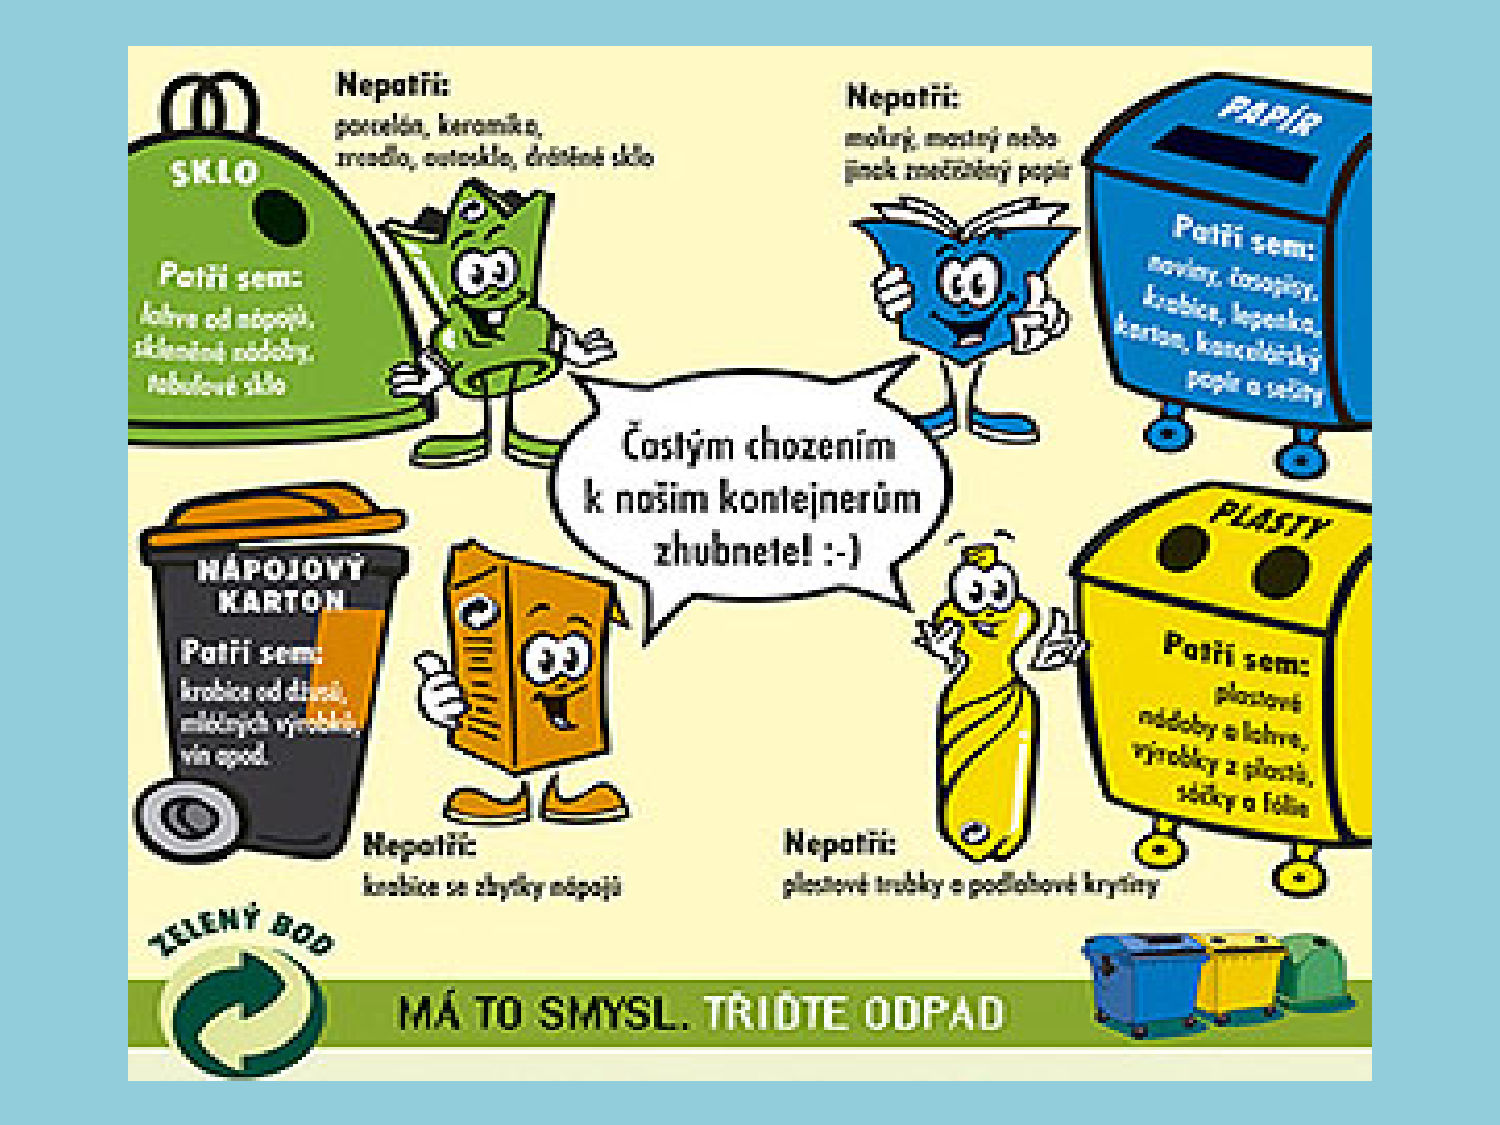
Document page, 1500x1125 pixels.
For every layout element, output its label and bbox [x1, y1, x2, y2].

list [128, 46, 1372, 1081]
